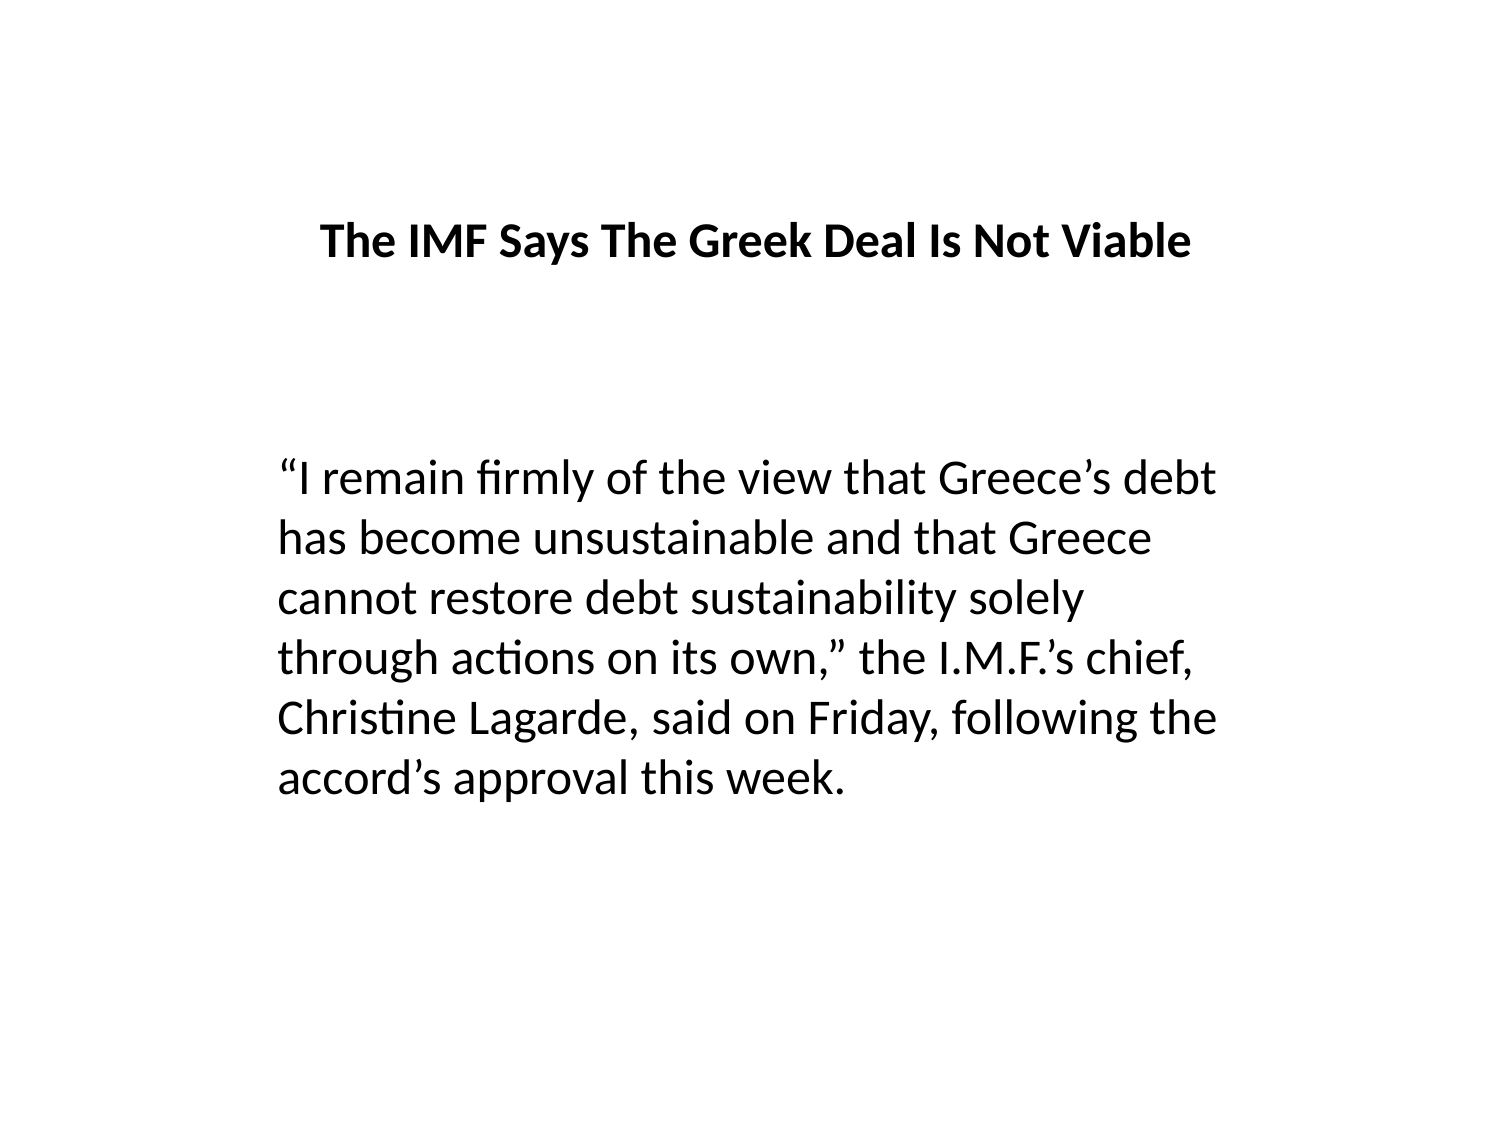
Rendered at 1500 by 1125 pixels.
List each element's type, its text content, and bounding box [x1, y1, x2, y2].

text_box “I remain firmly of the view that Greece’s debt has become unsustainable and that Greece cannot restore debt sustainability solely through actions on its own,” the I.M.F.’s chief, Christine Lagarde, said on Friday, following the accord’s approval this week. [262, 437, 1250, 813]
text_box The IMF Says The Greek Deal Is Not Viable [304, 199, 1208, 275]
